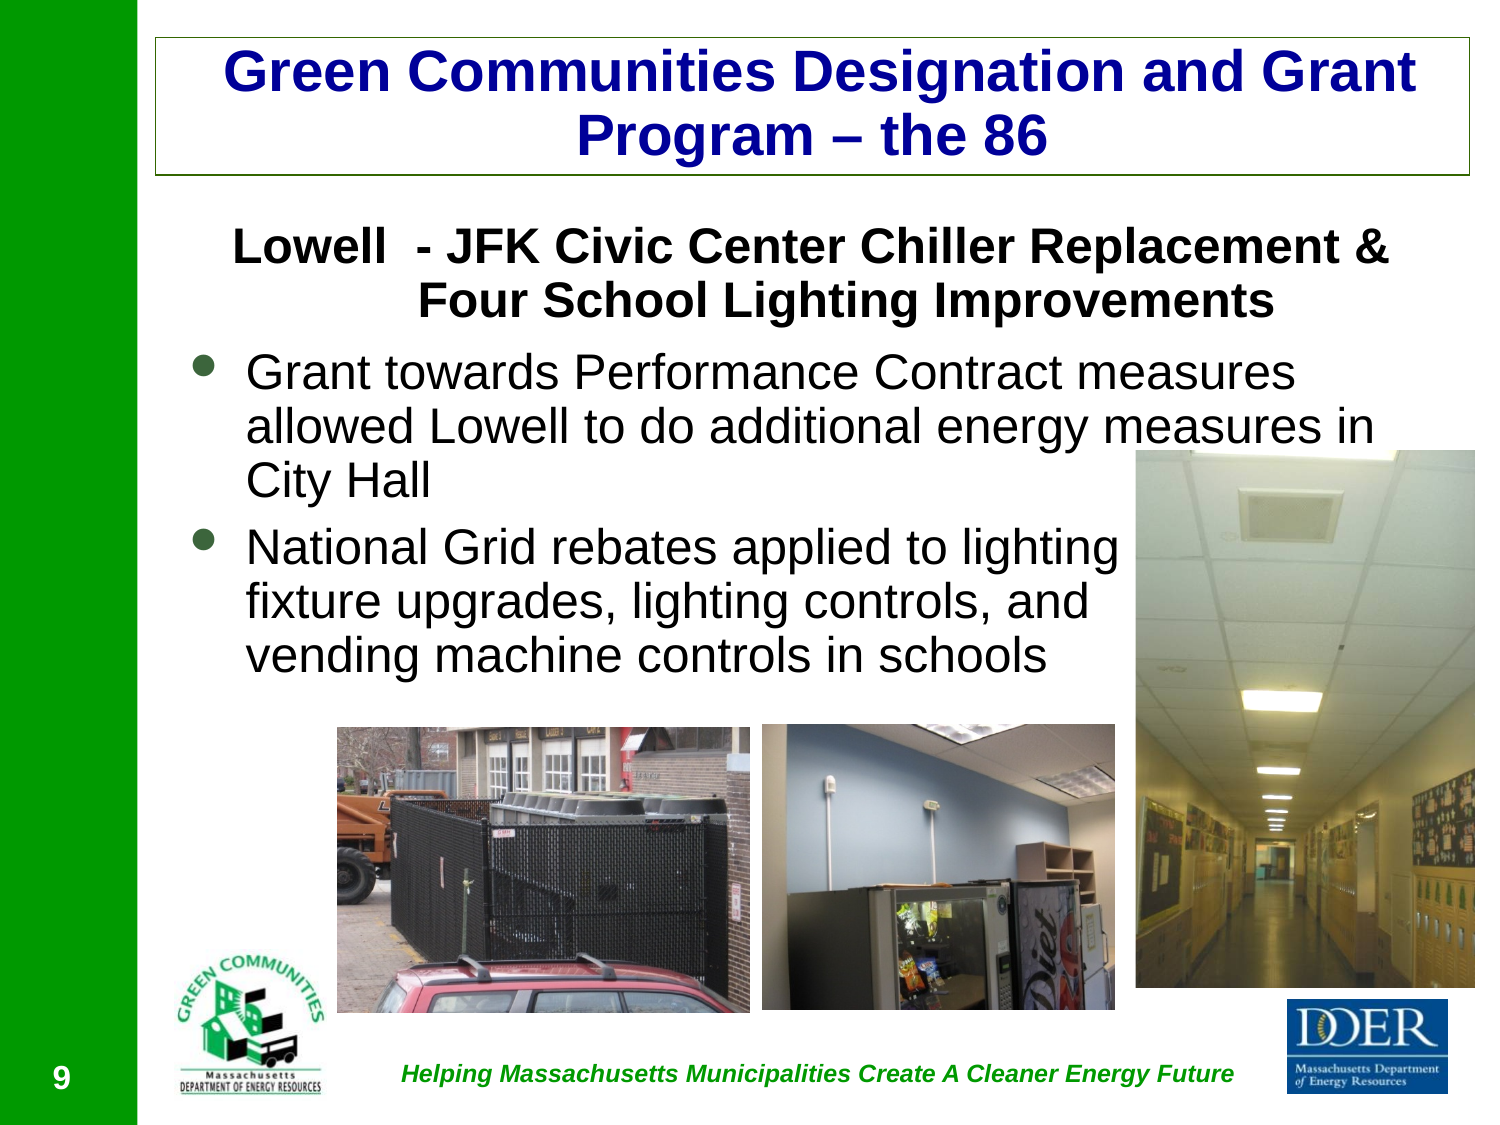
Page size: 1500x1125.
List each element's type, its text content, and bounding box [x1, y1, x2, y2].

picture [174, 949, 327, 1101]
text_box 9 [13, 1023, 111, 1105]
text_box Lowell - JFK Civic Center Chiller Replacement & Four School Lighting Improvements Grant towards Performance Contract measures allowed Lowell to do additional energy measures in City Hall National Grid rebates applied to lighting fixture upgrades, lighting controls, and vending machine controls in schools [174, 212, 1463, 850]
picture [1135, 449, 1476, 988]
text_box Green Communities Designation and Grant Program – the 86 [155, 37, 1470, 175]
picture [1287, 999, 1448, 1094]
picture [337, 726, 751, 1013]
picture [762, 724, 1115, 1011]
